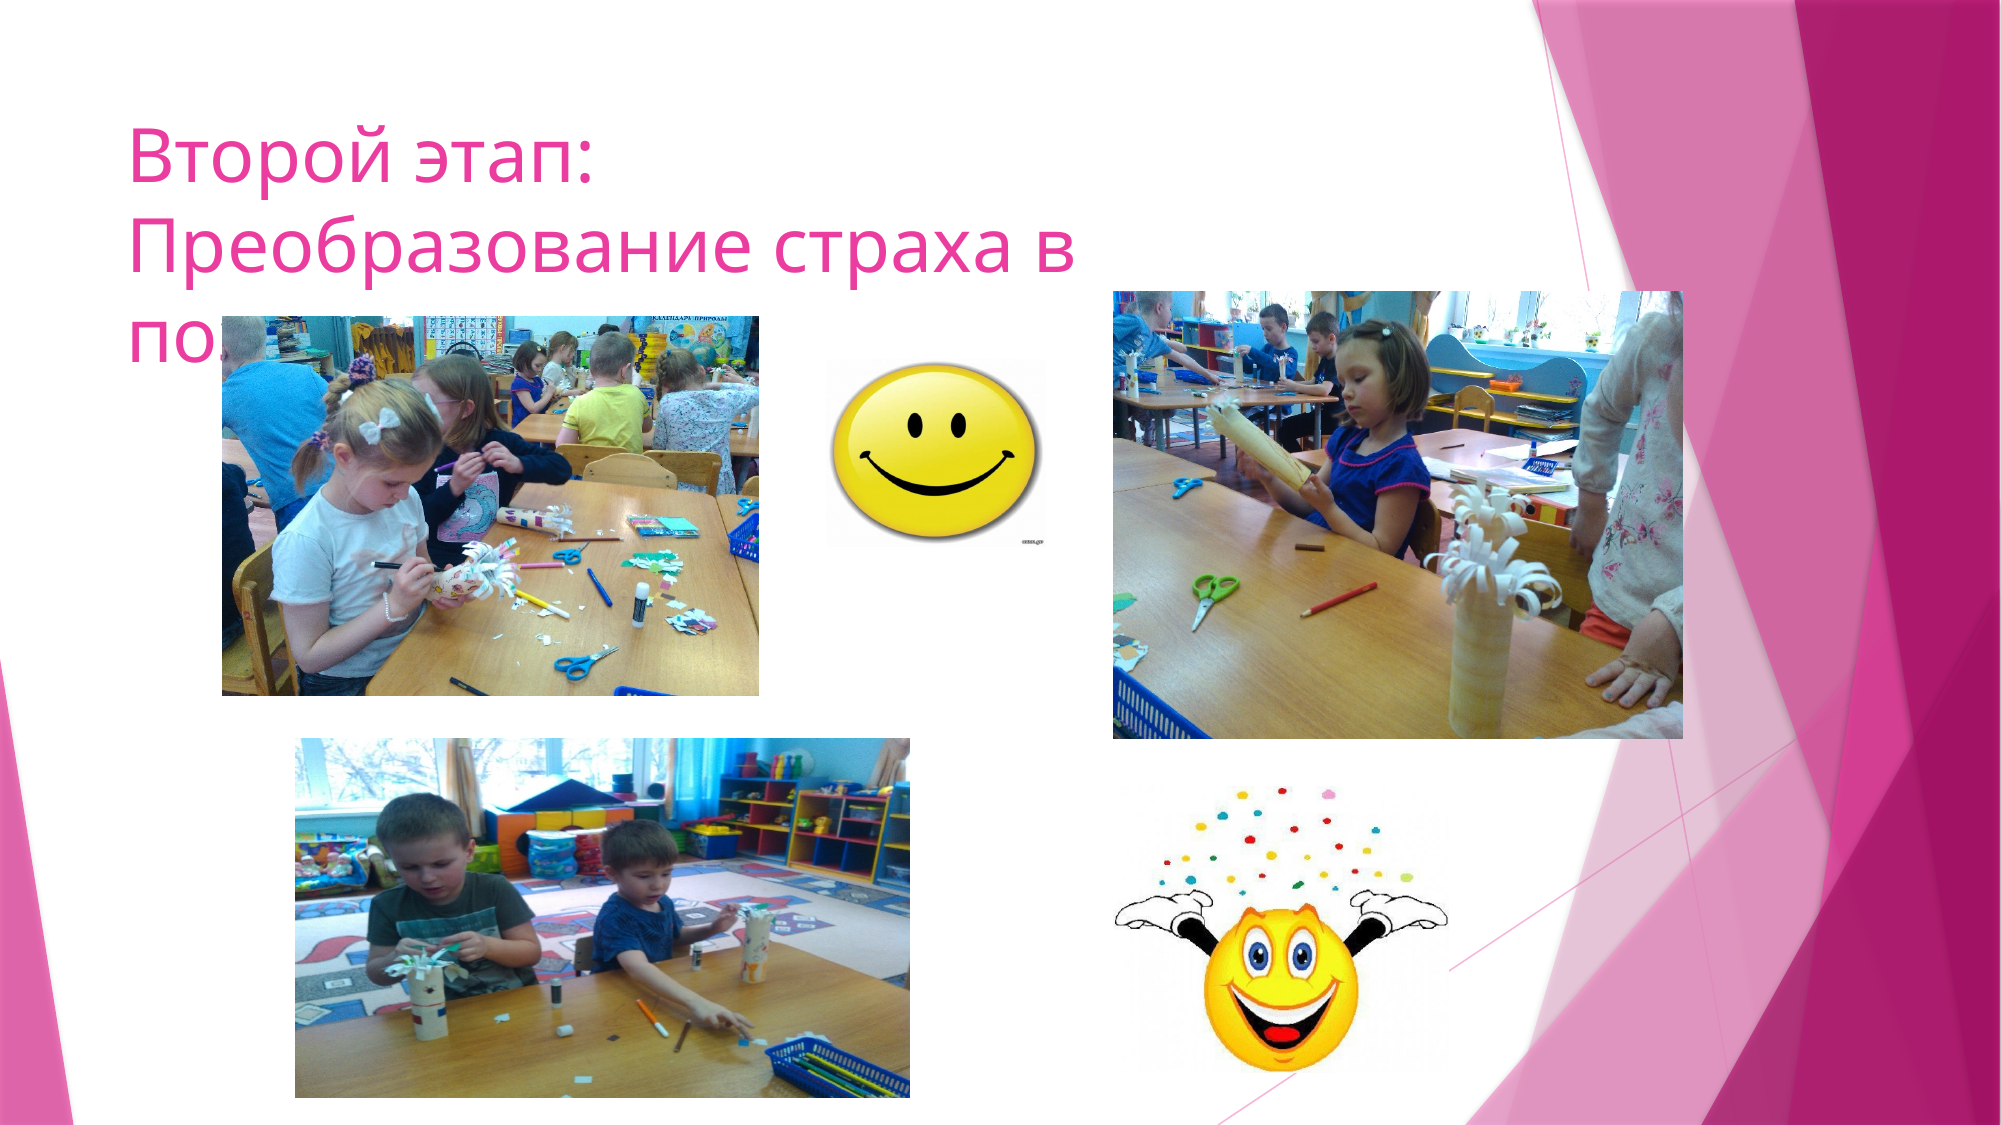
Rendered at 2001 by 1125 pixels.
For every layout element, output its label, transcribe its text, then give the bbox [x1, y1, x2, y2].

picture [294, 737, 910, 1098]
picture [1113, 785, 1449, 1073]
picture [826, 358, 1046, 548]
title Второй этап: Преобразование страха в позитивное: [111, 99, 1522, 317]
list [221, 316, 759, 696]
picture [1113, 290, 1683, 739]
